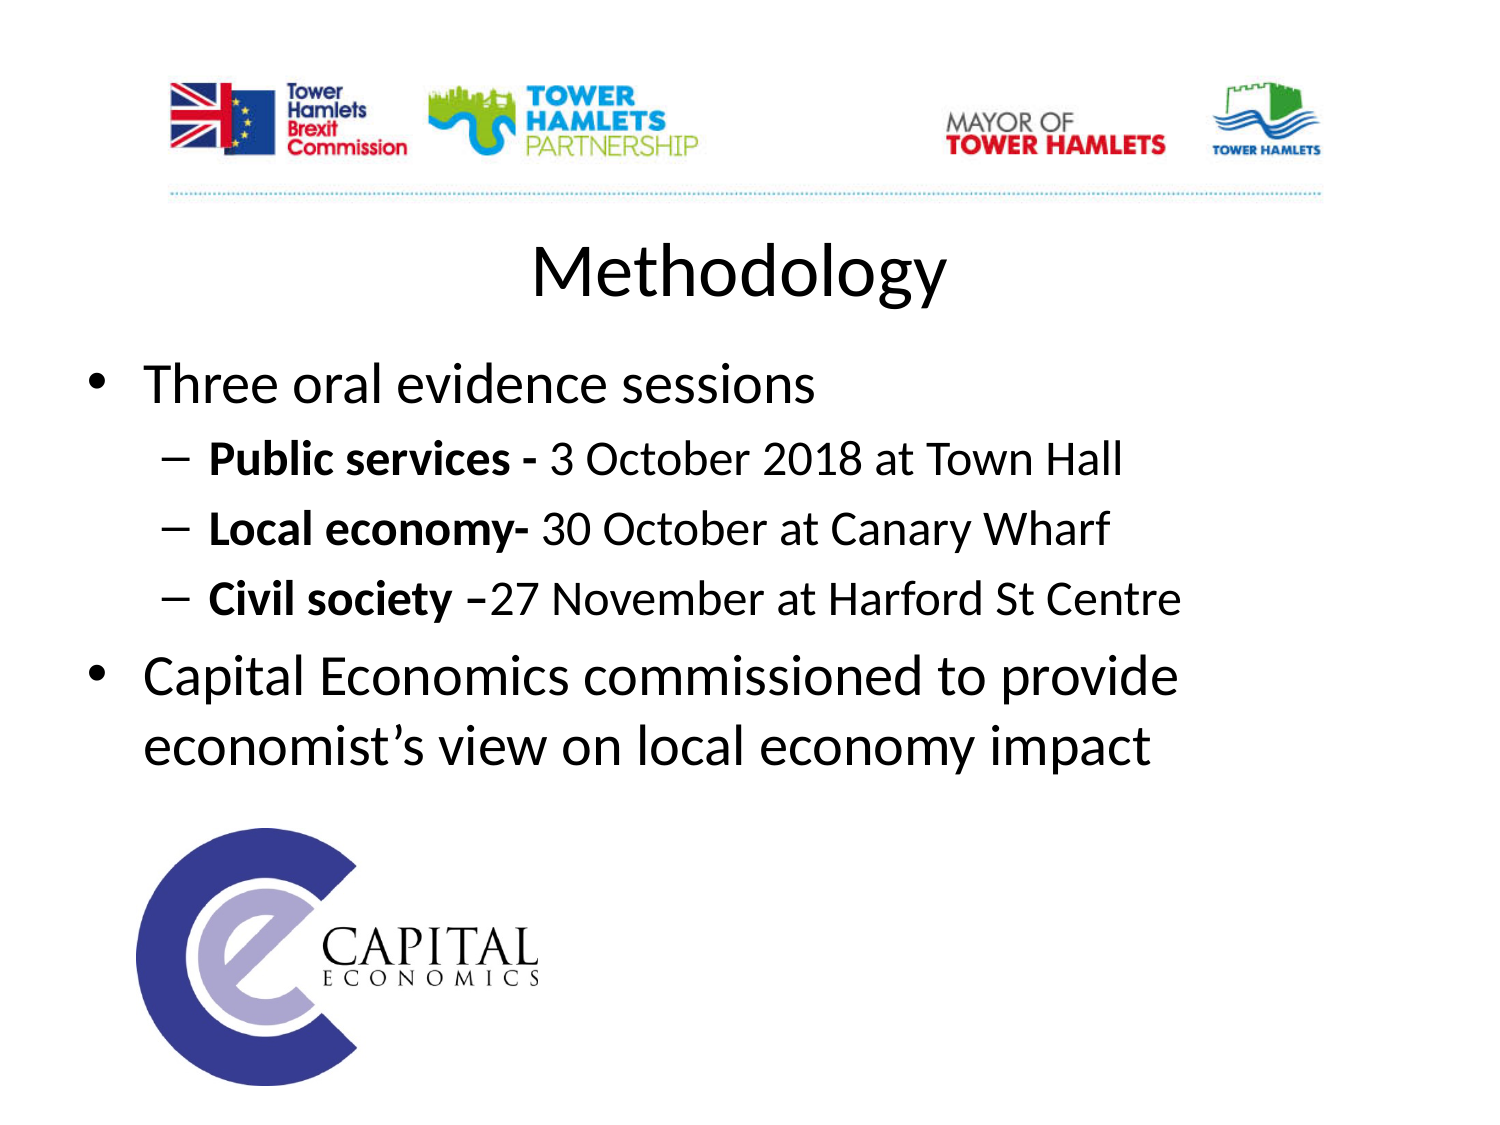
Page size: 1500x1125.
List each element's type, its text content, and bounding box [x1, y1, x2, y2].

picture [135, 828, 538, 1086]
list Three oral evidence sessions Public services - 3 October 2018 at Town Hall Local economy- 30 October at Canary Wharf Civil society –27 November at Harford St Centre Capital Economics commissioned to provide economist’s view on local economy impact [71, 338, 1422, 976]
picture [135, 45, 1359, 213]
title Methodology [146, 221, 1347, 338]
